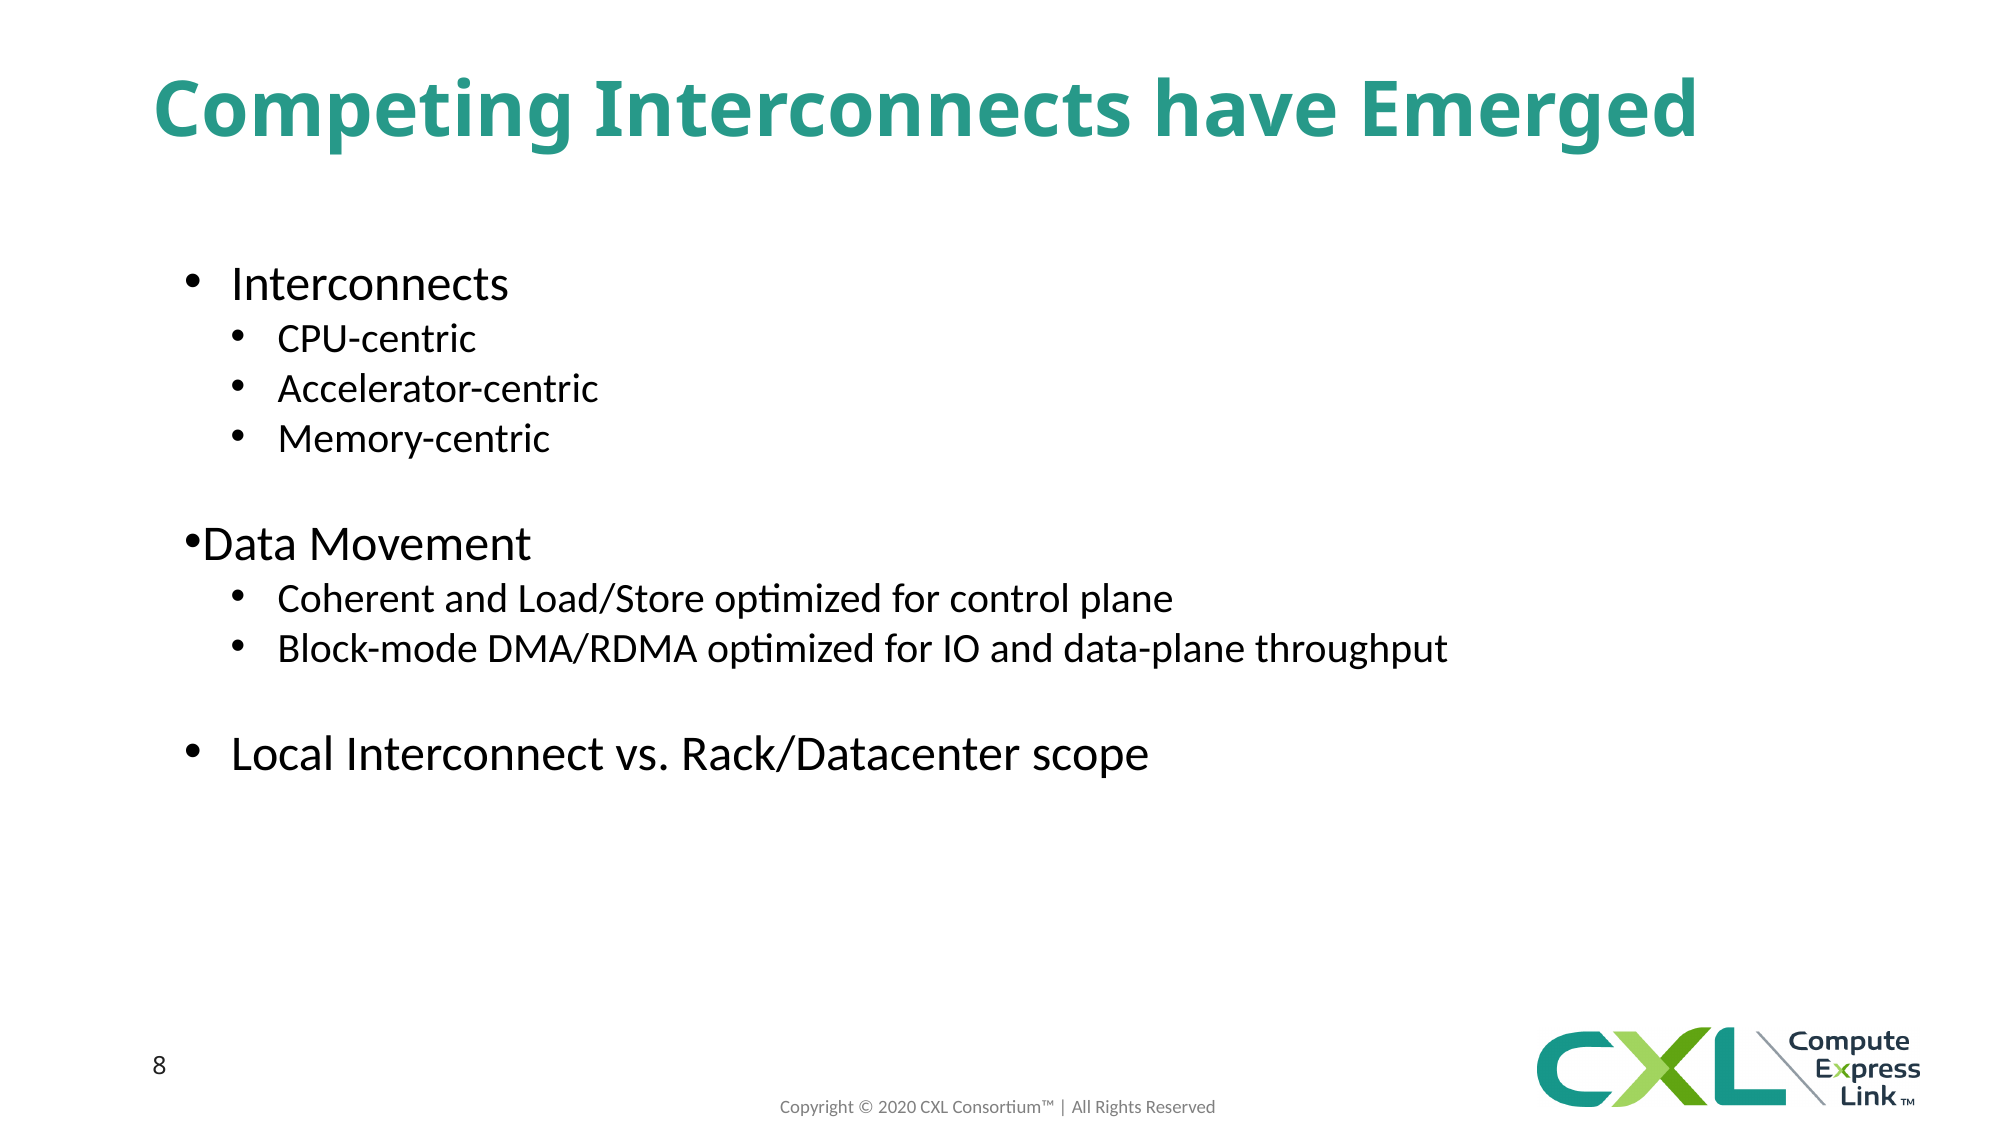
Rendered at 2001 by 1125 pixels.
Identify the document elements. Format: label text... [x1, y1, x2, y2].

text_box Copyright © 2020 CXL Consortium™ | All Rights Reserved [526, 1087, 1474, 1125]
picture [1537, 1027, 1920, 1107]
title Competing Interconnects have Emerged [137, 53, 1863, 171]
text_box Interconnects CPU-centric Accelerator-centric Memory-centric Data Movement Coherent and Load/Store optimized for control plane Block-mode DMA/RDMA optimized for IO and data-plane throughput Local Interconnect vs. Rack/Datacenter scope [169, 242, 1863, 848]
slide_number 8 [137, 1042, 588, 1103]
